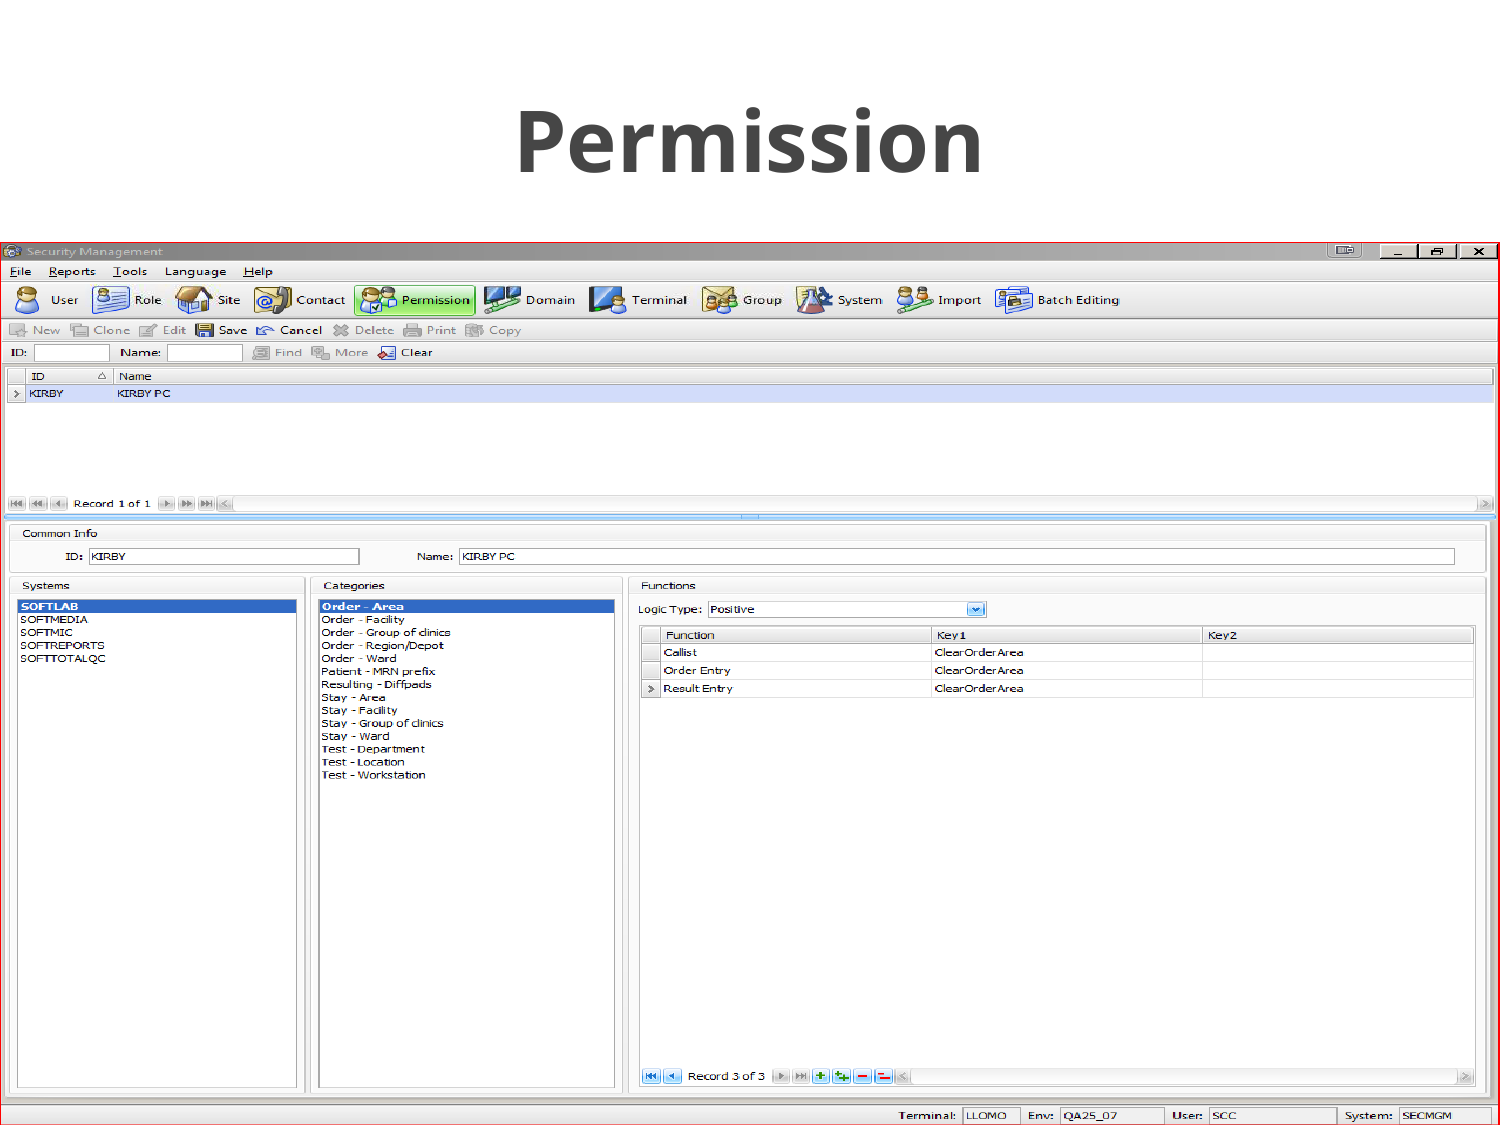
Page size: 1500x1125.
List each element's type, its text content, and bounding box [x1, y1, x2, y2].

title Permission [75, 45, 1425, 233]
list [0, 242, 1500, 1125]
